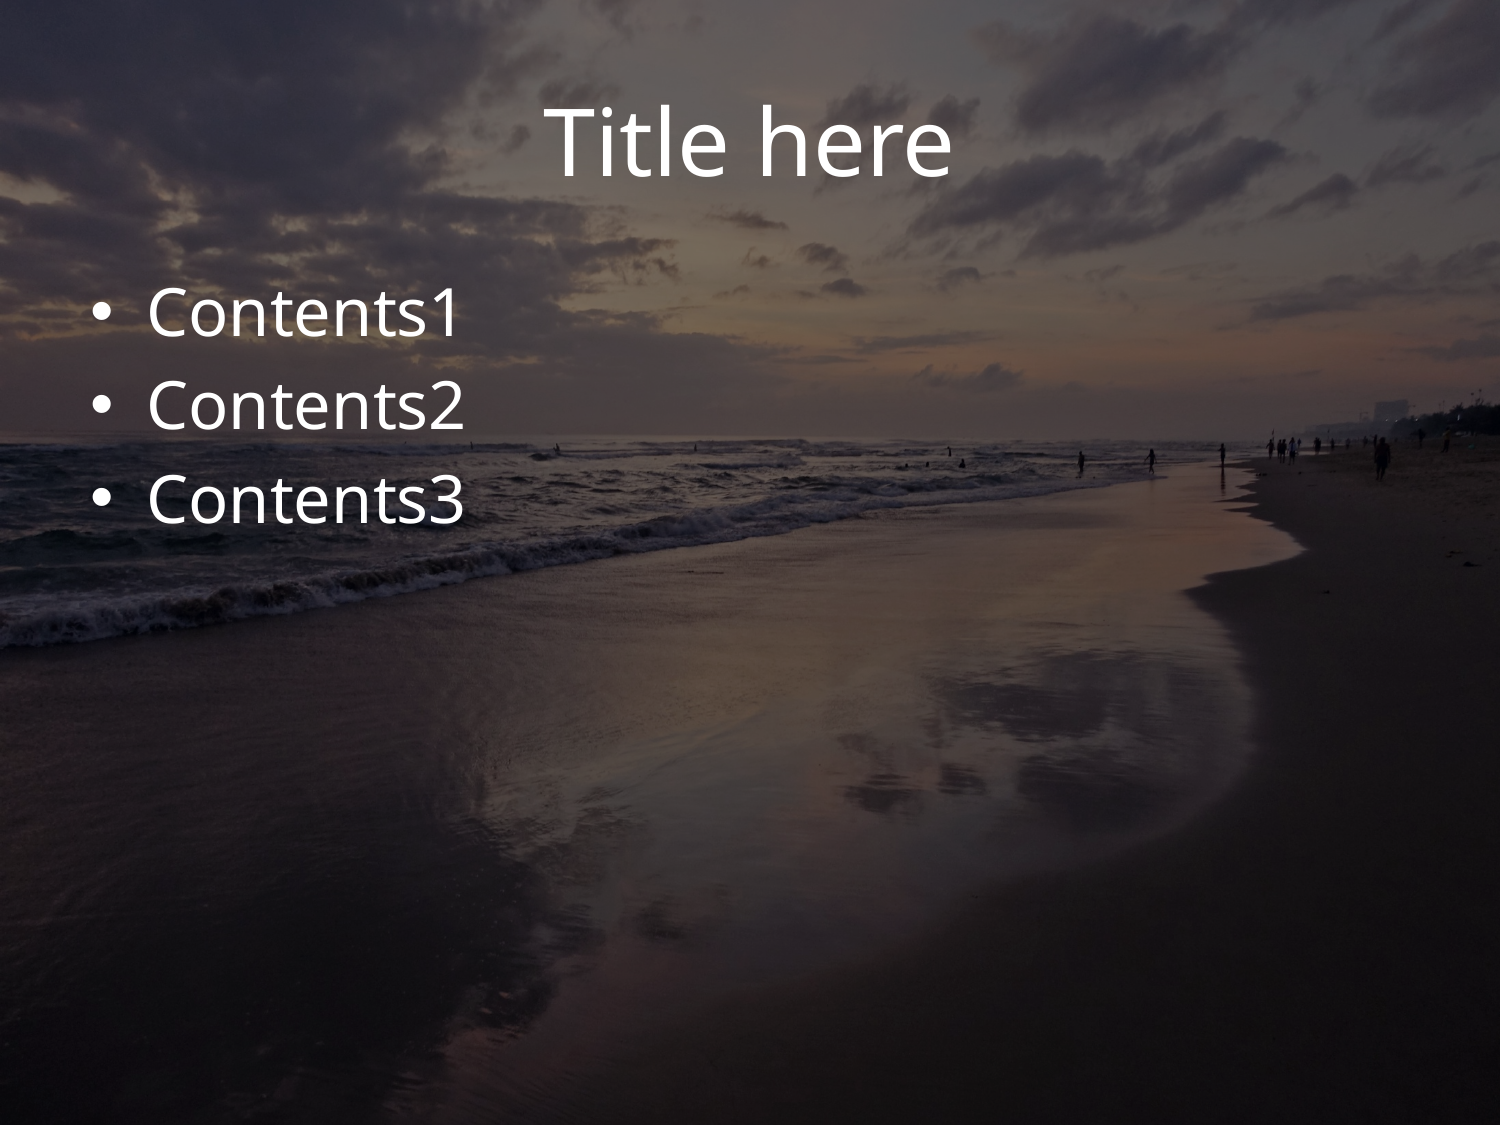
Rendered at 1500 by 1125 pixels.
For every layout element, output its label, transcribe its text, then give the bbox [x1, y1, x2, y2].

title Title here [75, 45, 1425, 233]
list Contents1 Contents2 Contents3 [75, 262, 1425, 1005]
text_box [0, 0, 1500, 1125]
